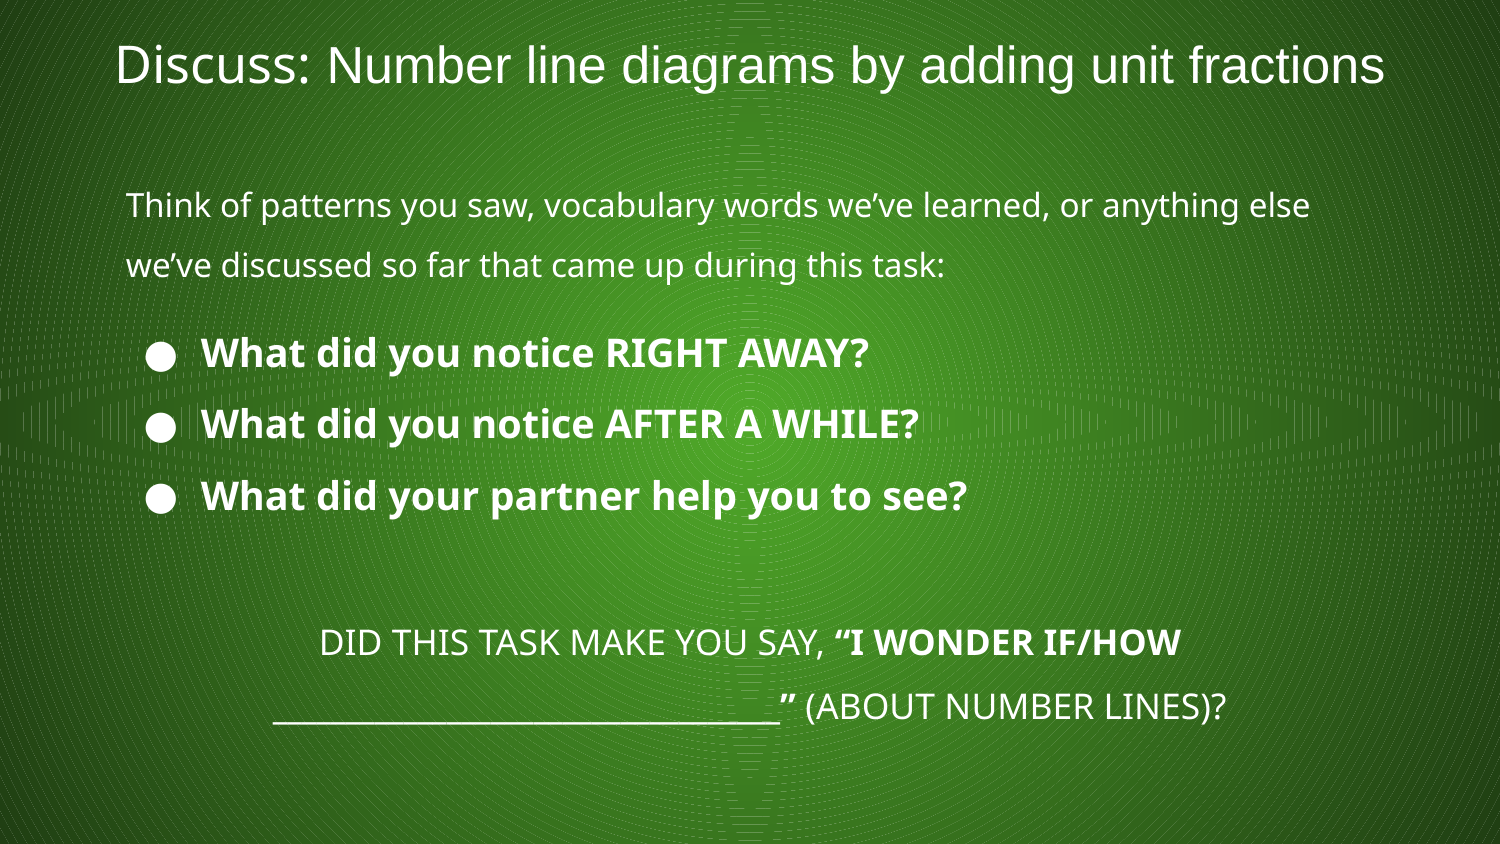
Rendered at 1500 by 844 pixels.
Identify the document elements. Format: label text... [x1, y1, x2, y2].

text_box Think of patterns you saw, vocabulary words we’ve learned, or anything else we’ve discussed so far that came up during this task: What did you notice RIGHT AWAY? What did you notice AFTER A WHILE? What did your partner help you to see? DID THIS TASK MAKE YOU SAY, “I WONDER IF/HOW ___________________________________” (ABOUT NUMBER LINES)? [110, 148, 1389, 742]
title Discuss: Number line diagrams by adding unit fractions [55, 16, 1445, 124]
